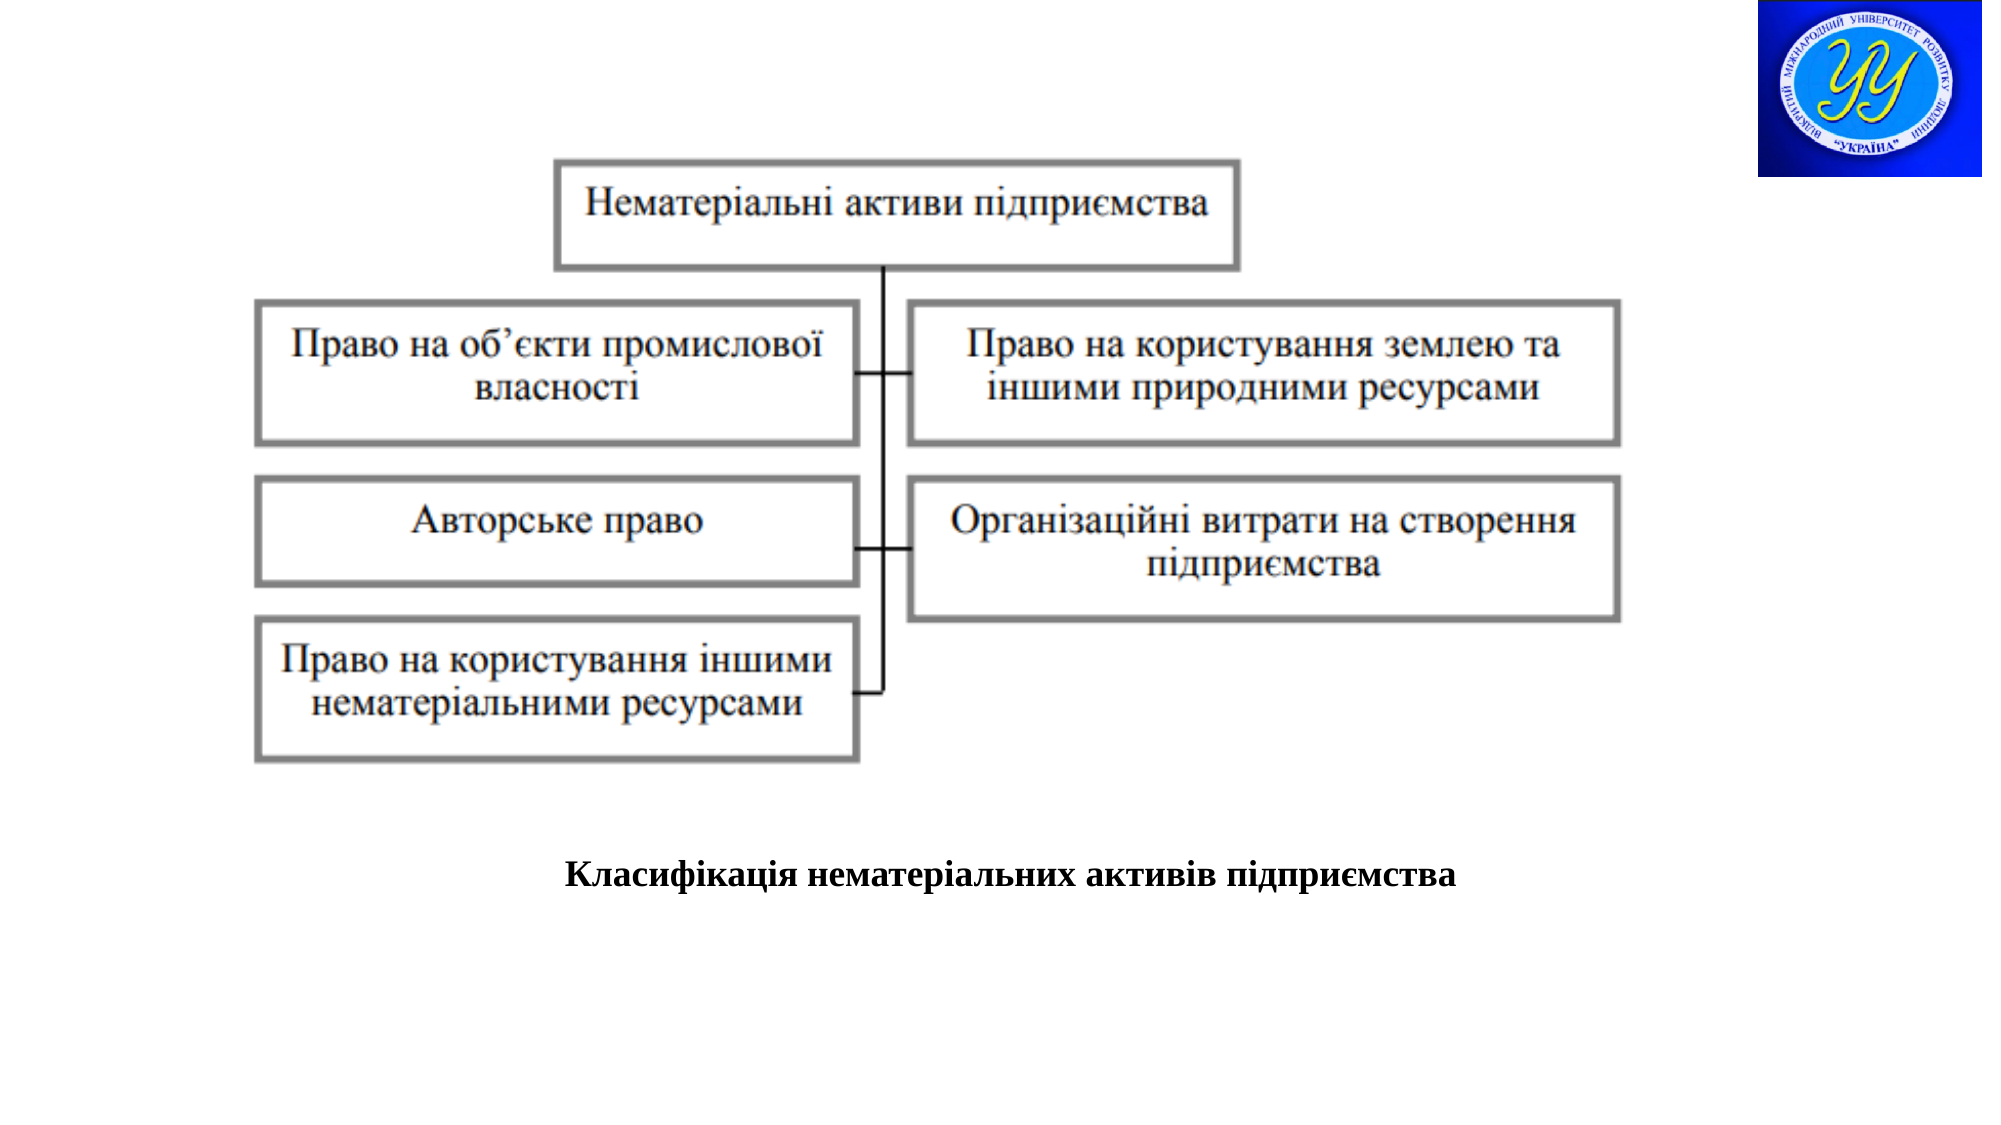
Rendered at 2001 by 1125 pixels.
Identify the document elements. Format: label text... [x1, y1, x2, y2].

text_box Класифікація нематеріальних активів підприємства [549, 841, 1550, 902]
picture [142, 109, 1699, 781]
picture [1758, 0, 1982, 177]
